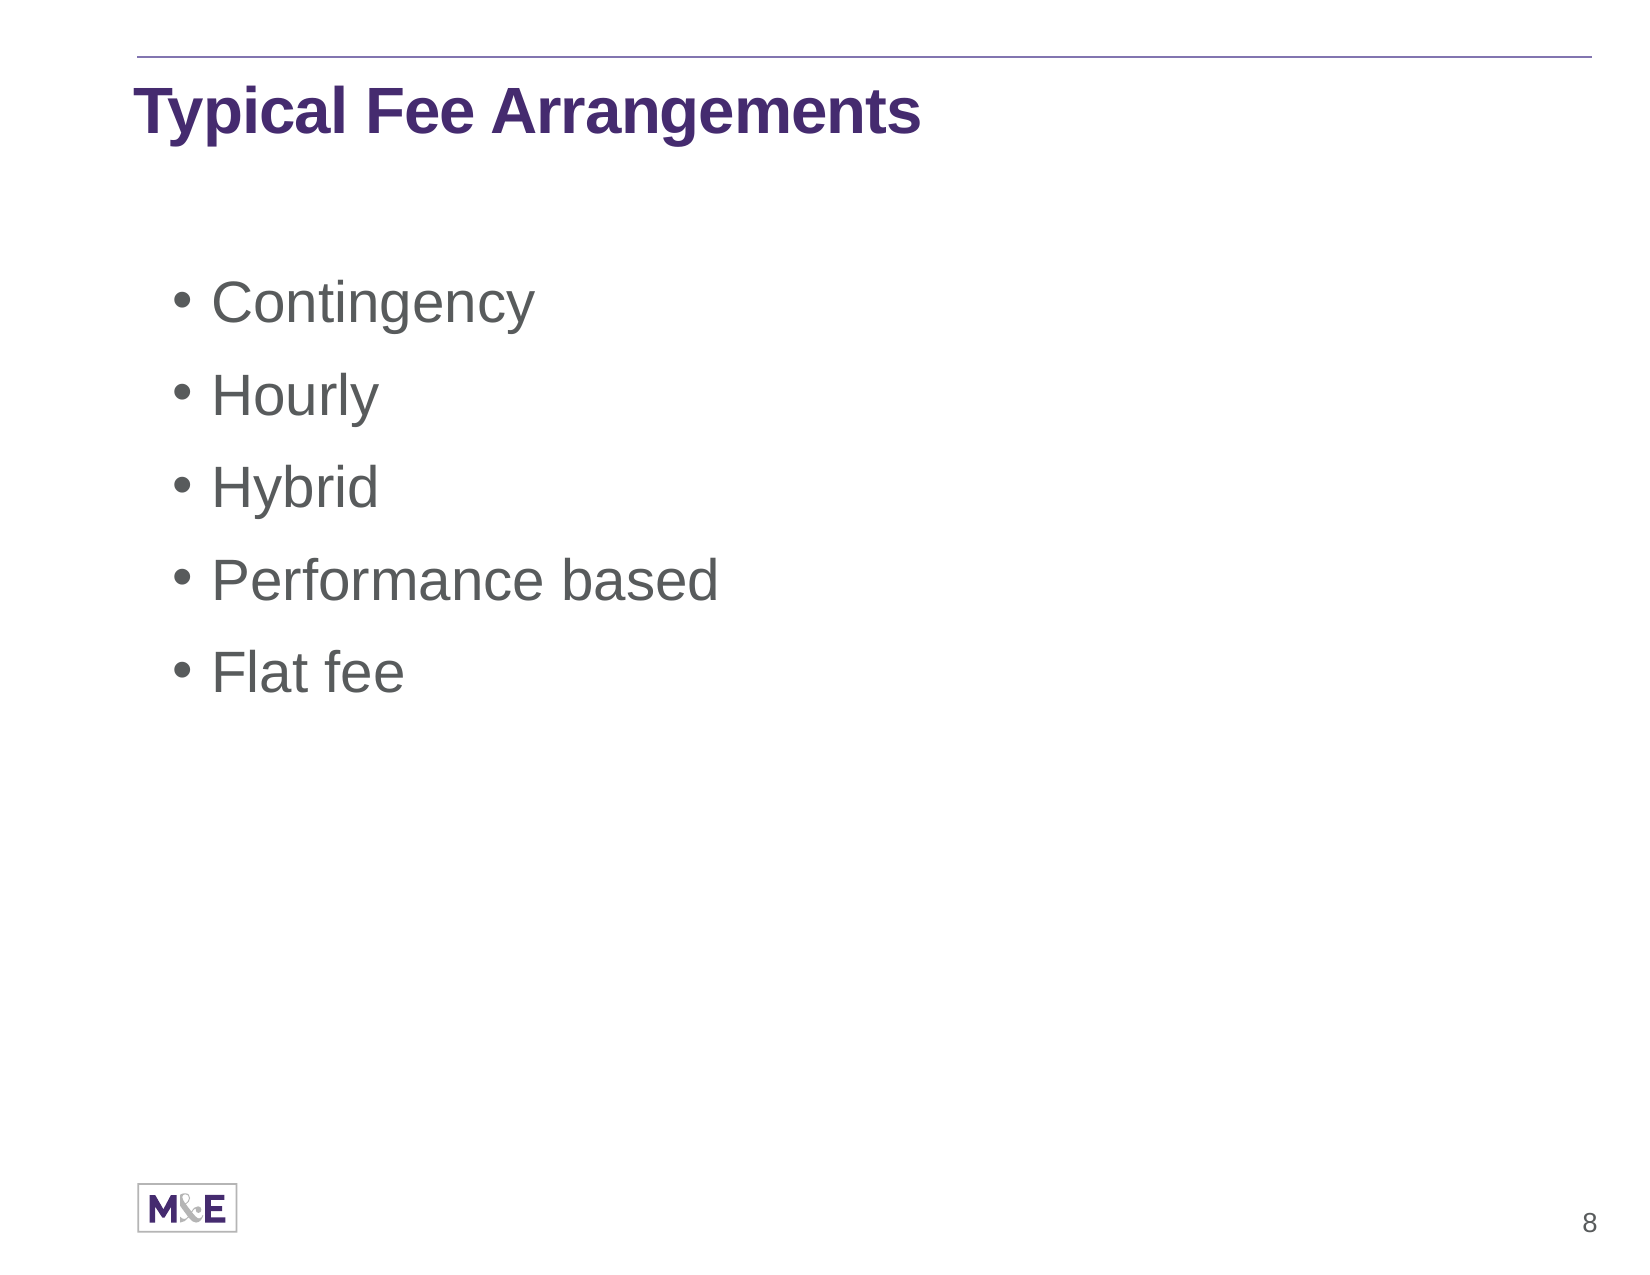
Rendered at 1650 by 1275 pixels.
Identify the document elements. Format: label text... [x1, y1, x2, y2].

slide_number 8 [1512, 1187, 1613, 1256]
list Contingency Hourly Hybrid Performance based Flat fee [118, 249, 1312, 1151]
title Typical Fee Arrangements [118, 72, 1619, 238]
